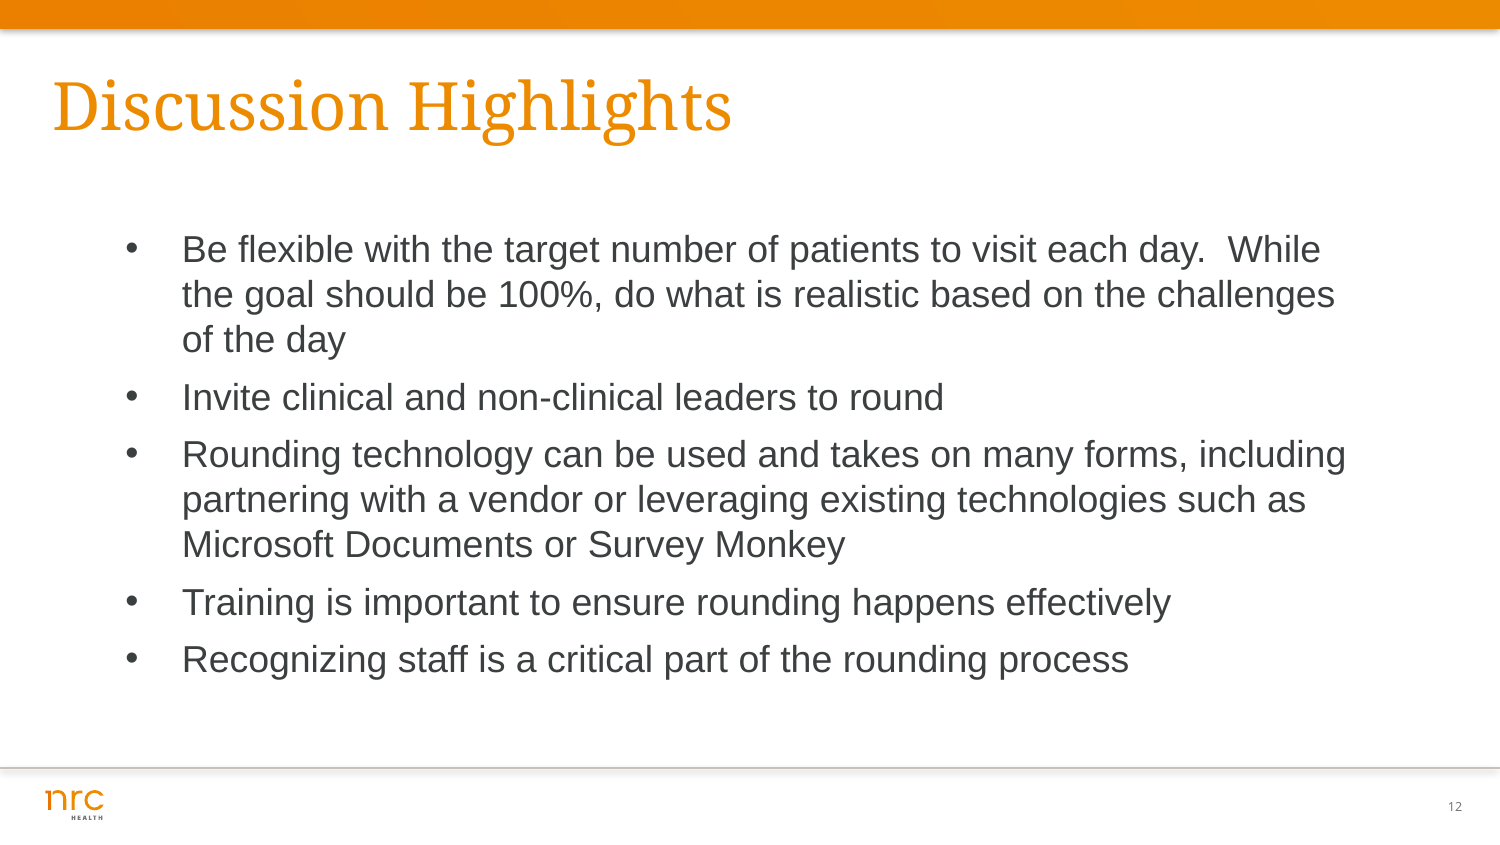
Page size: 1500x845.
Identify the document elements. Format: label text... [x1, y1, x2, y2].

slide_number 12 [1409, 784, 1463, 830]
text_box Be flexible with the target number of patients to visit each day. While the goal should be 100%, do what is realistic based on the challenges of the day Invite clinical and non-clinical leaders to round Rounding technology can be used and takes on many forms, including partnering with a vendor or leveraging existing technologies such as Microsoft Documents or Survey Monkey Training is important to ensure rounding happens effectively Recognizing staff is a critical part of the rounding process [110, 217, 1390, 688]
title Discussion Highlights [37, 47, 1463, 160]
